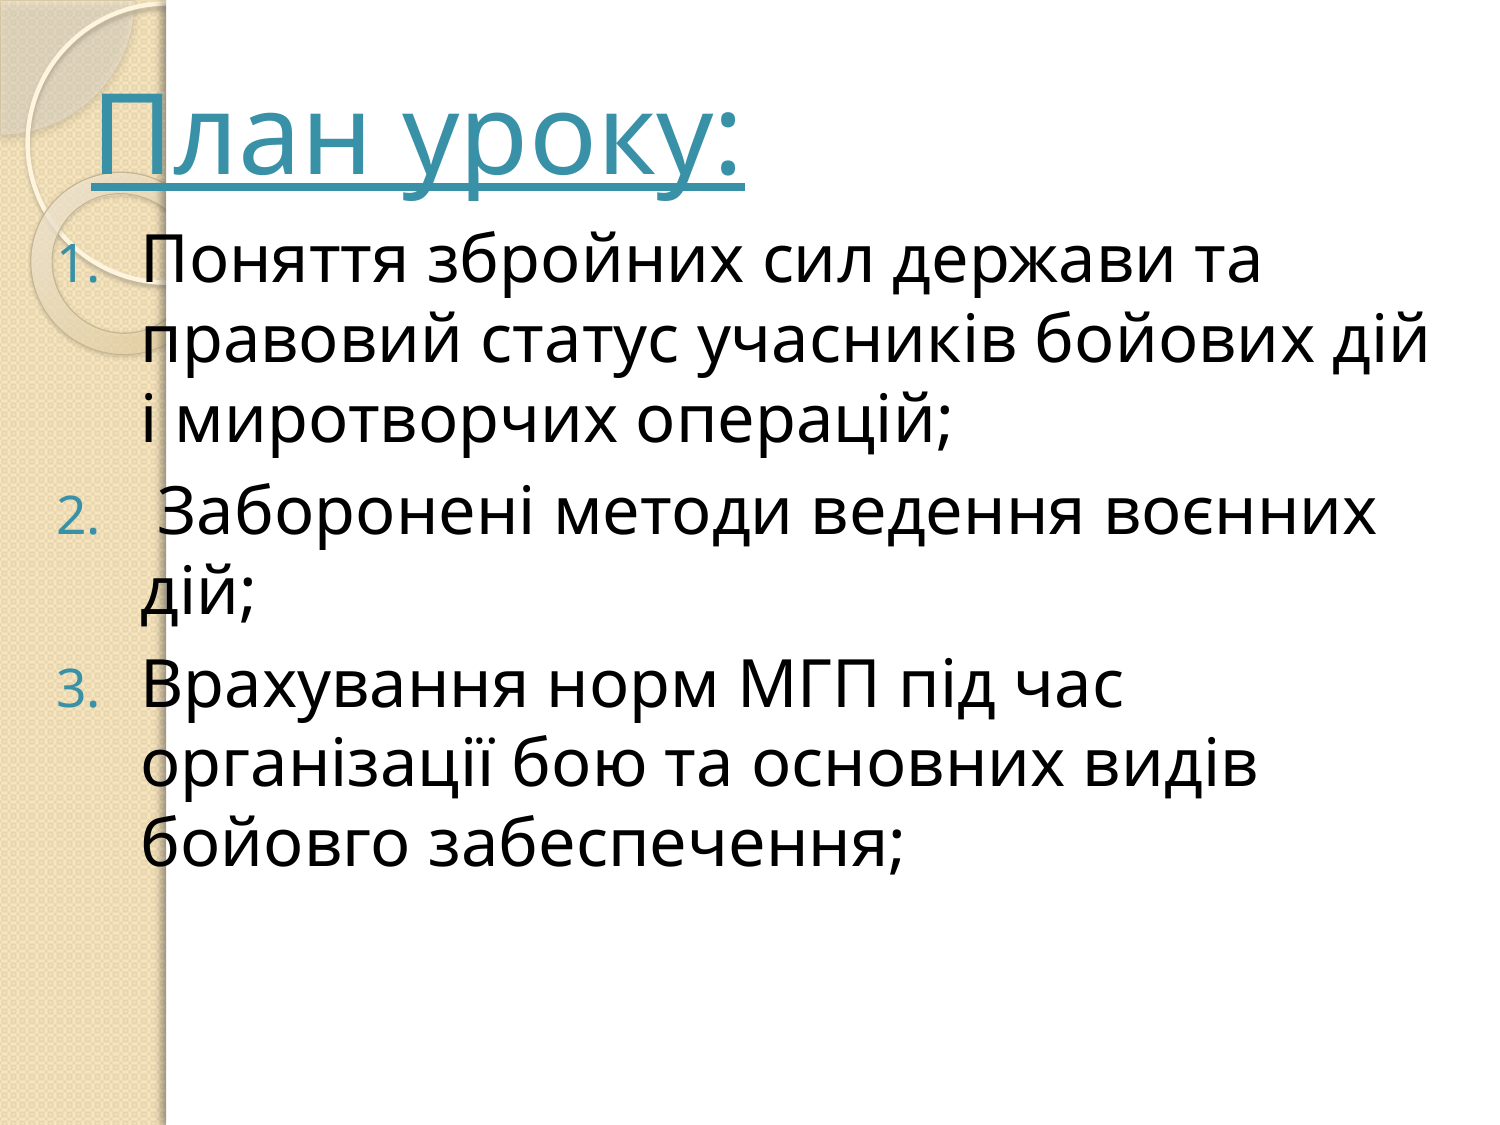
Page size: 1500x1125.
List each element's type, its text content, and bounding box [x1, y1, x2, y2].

title План уроку: [76, 42, 1349, 208]
list Поняття збройних сил держави та правовий статус учасників бойових дій і миротворчих операцій; Заборонені методи ведення воєнних дій; Врахування норм МГП під час організації бою та основних видів бойовго забеспечення; [41, 208, 1449, 1041]
